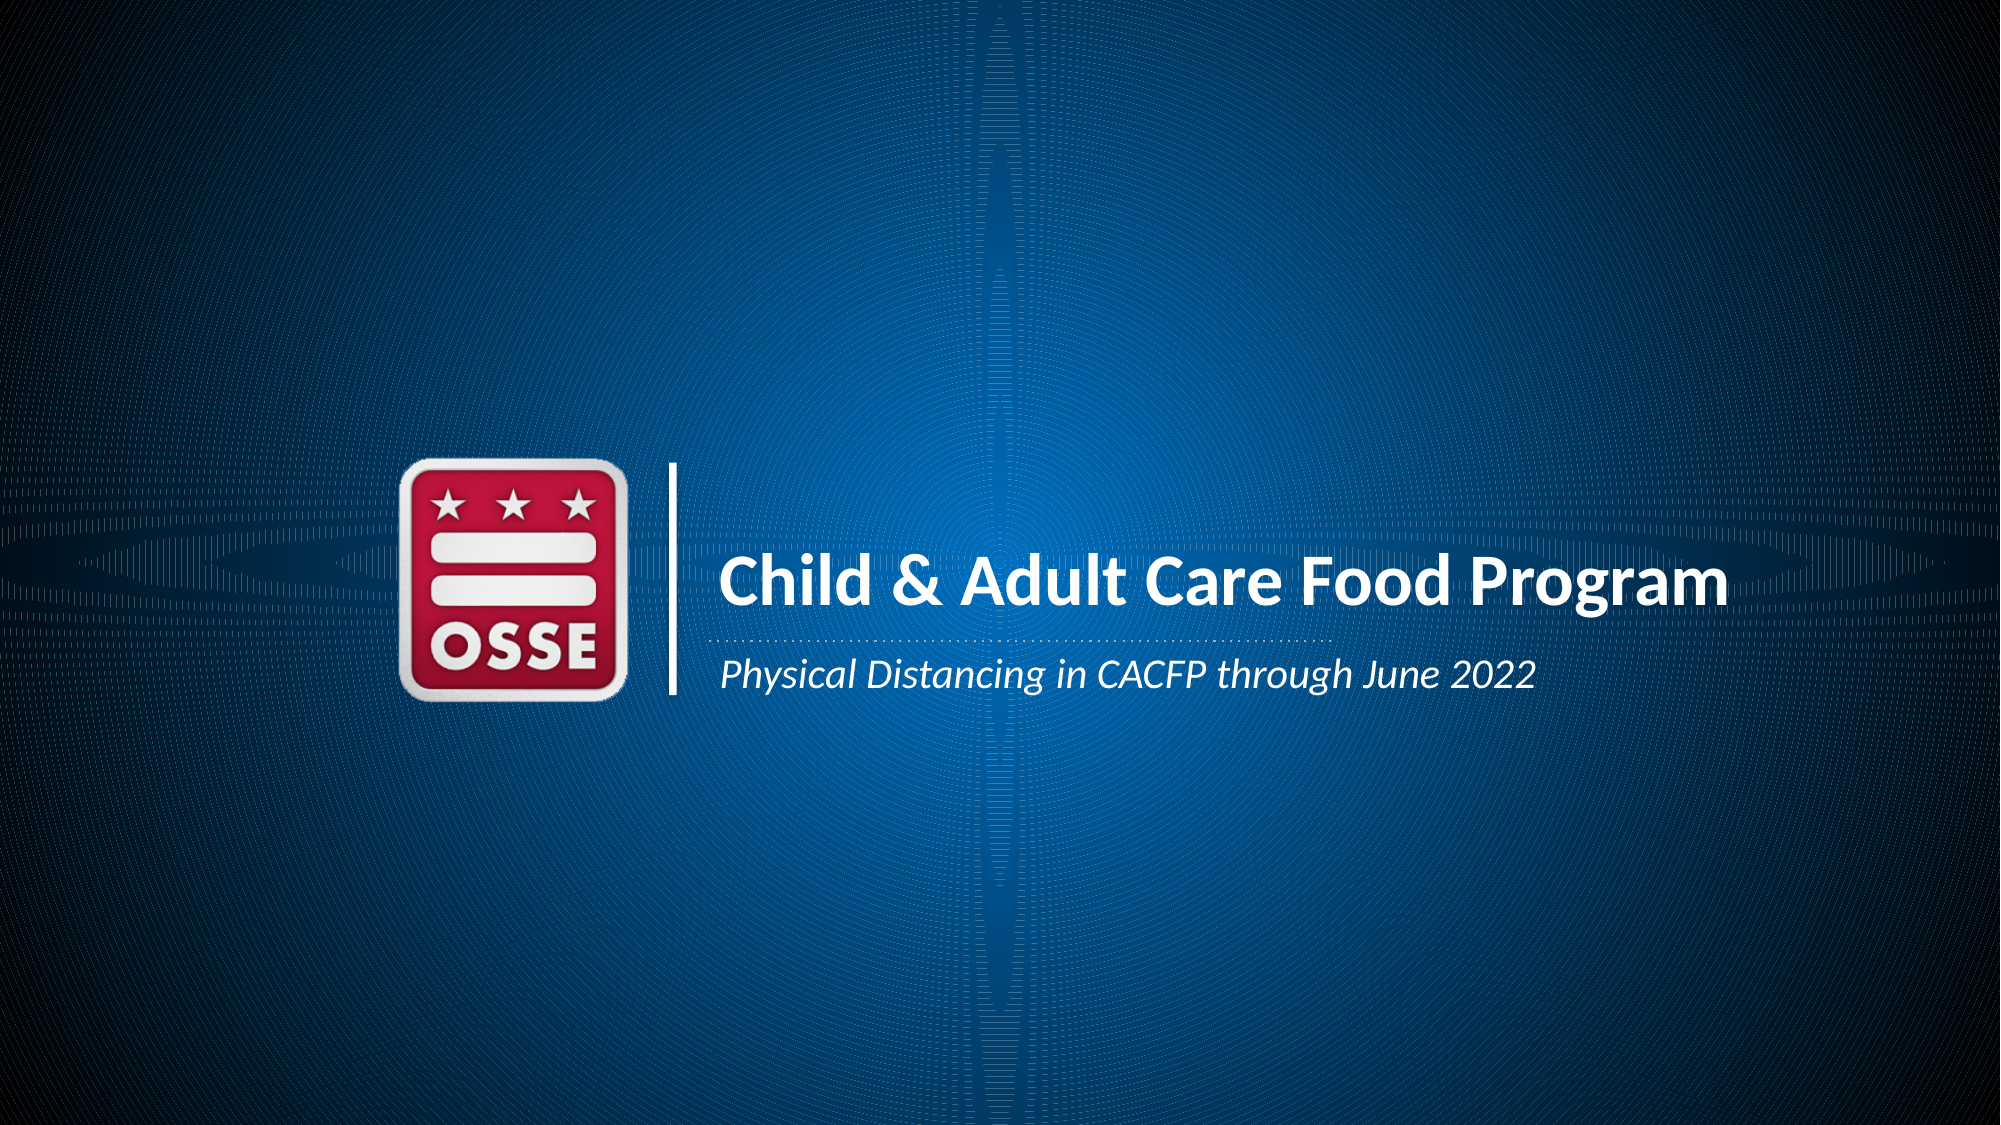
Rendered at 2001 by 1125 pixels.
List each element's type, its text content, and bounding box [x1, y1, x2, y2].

list Physical Distancing in CACFP through June 2022 [704, 648, 1664, 727]
picture [392, 446, 641, 711]
list Child & Adult Care Food Program [704, 542, 1791, 649]
